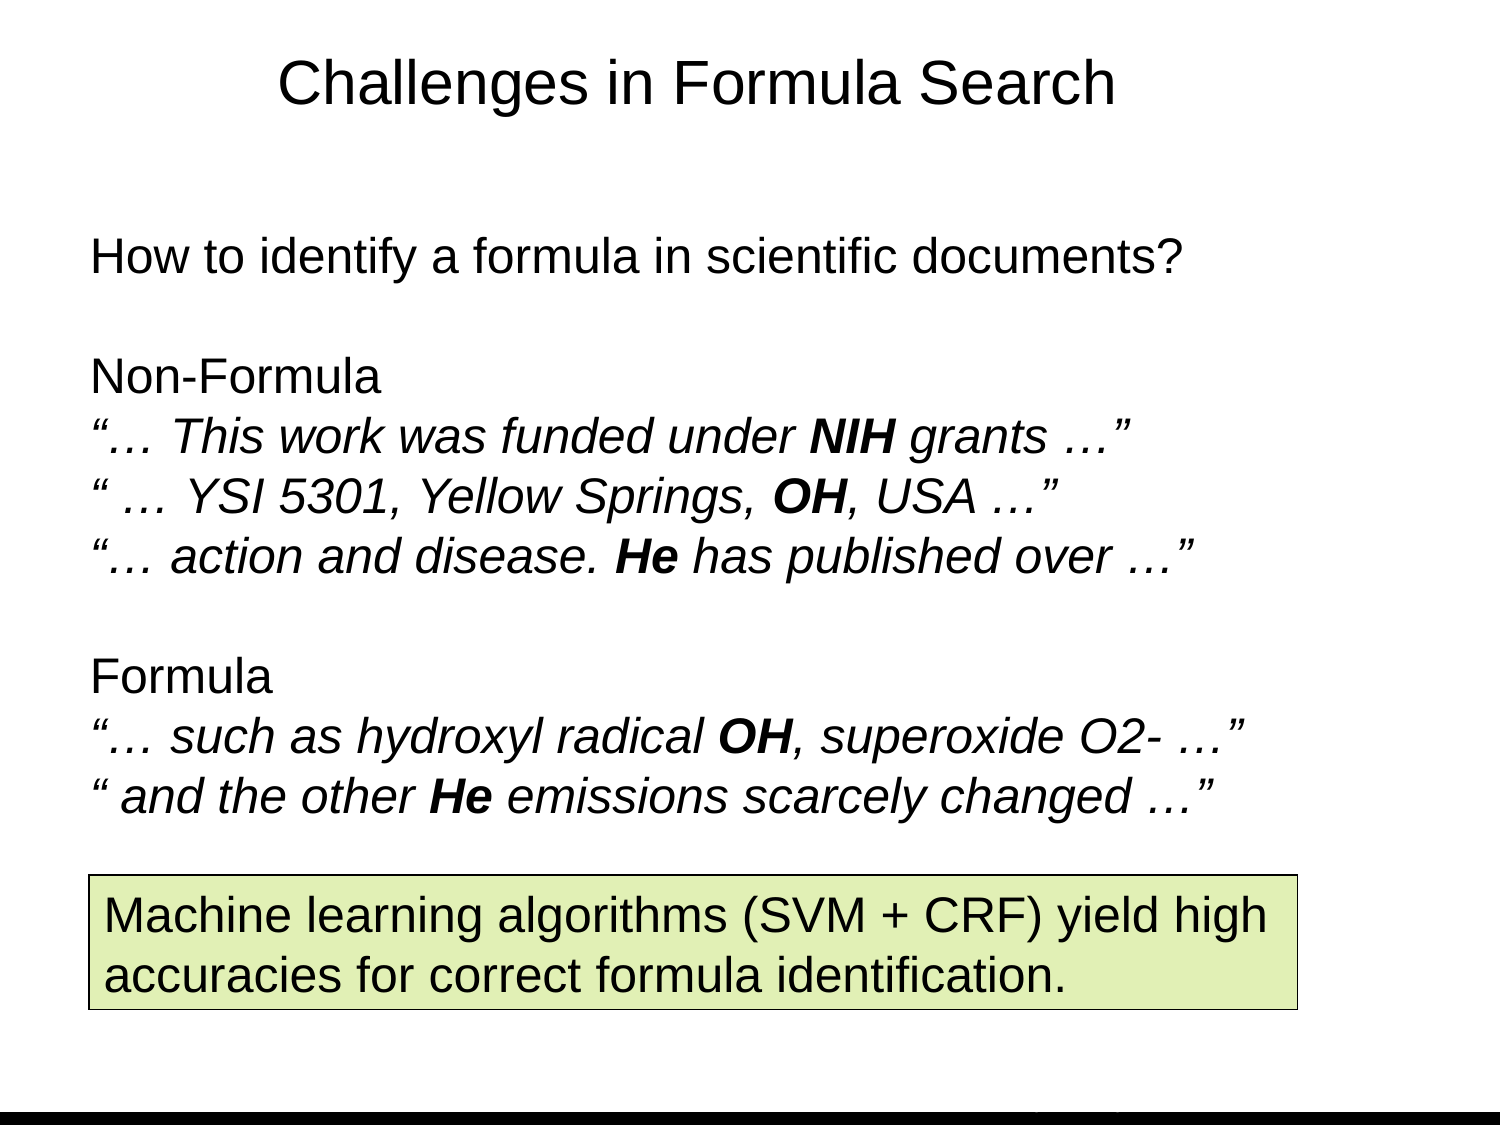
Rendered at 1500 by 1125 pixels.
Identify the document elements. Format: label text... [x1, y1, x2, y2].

text_box Challenges in Formula Search [262, 34, 1175, 125]
text_box Machine learning algorithms (SVM + CRF) yield high accuracies for correct formula identification. [88, 874, 1298, 1010]
text_box How to identify a formula in scientific documents? Non-Formula “… This work was funded under NIH grants …” “ … YSI 5301, Yellow Springs, OH, USA …” “… action and disease. He has published over …” Formula “… such as hydroxyl radical OH, superoxide O2- …” “ and the other He emissions scarcely changed …” [74, 216, 1438, 831]
